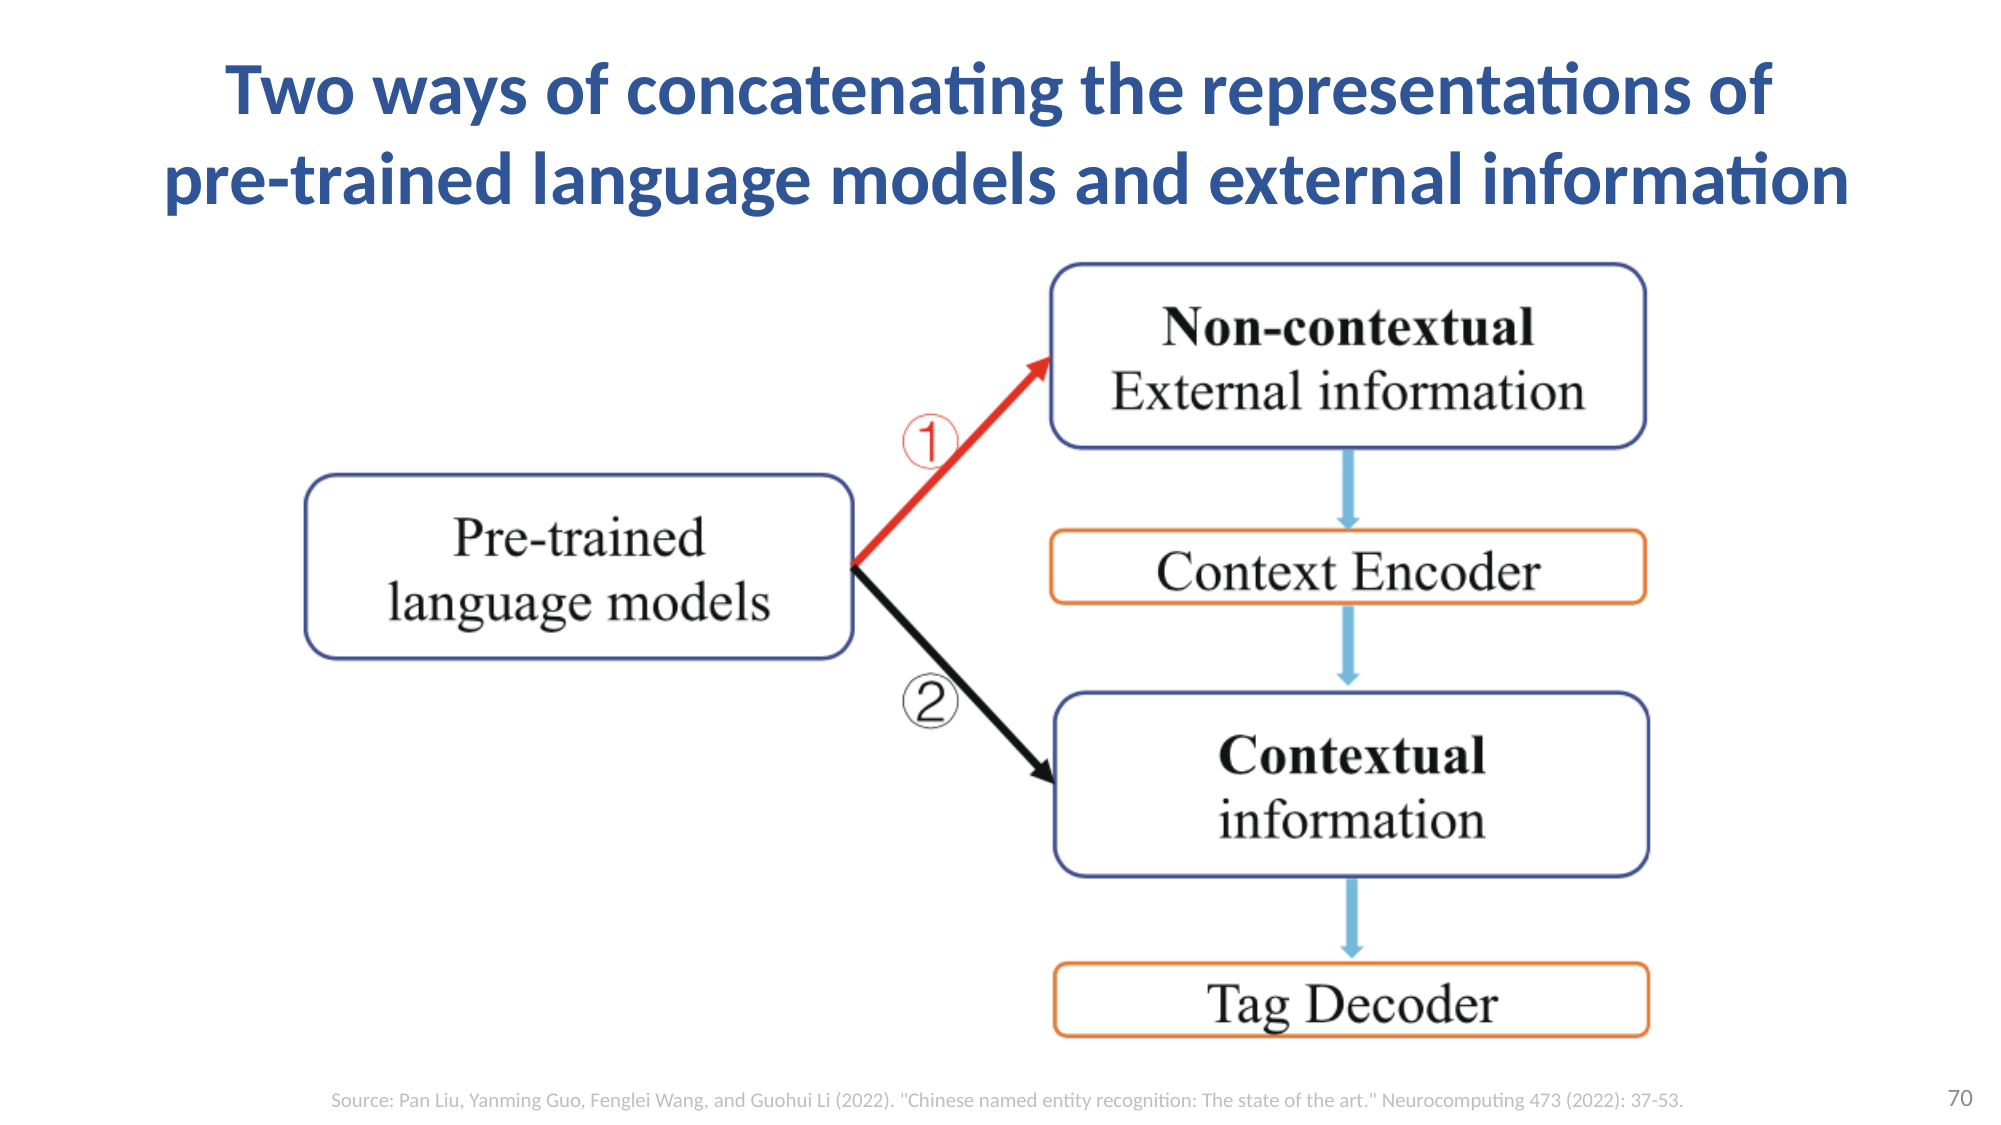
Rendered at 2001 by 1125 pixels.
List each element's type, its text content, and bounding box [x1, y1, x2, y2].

picture [288, 240, 1684, 1080]
title Two ways of concatenating the representations of pre-trained language models and external information [87, 22, 1929, 237]
text_box Source: Pan Liu, Yanming Guo, Fenglei Wang, and Guohui Li (2022). "Chinese named entity recognition: The state of the art." Neurocomputing 473 (2022): 37-53. [175, 1079, 1841, 1120]
slide_number 70 [1830, 1076, 1989, 1116]
